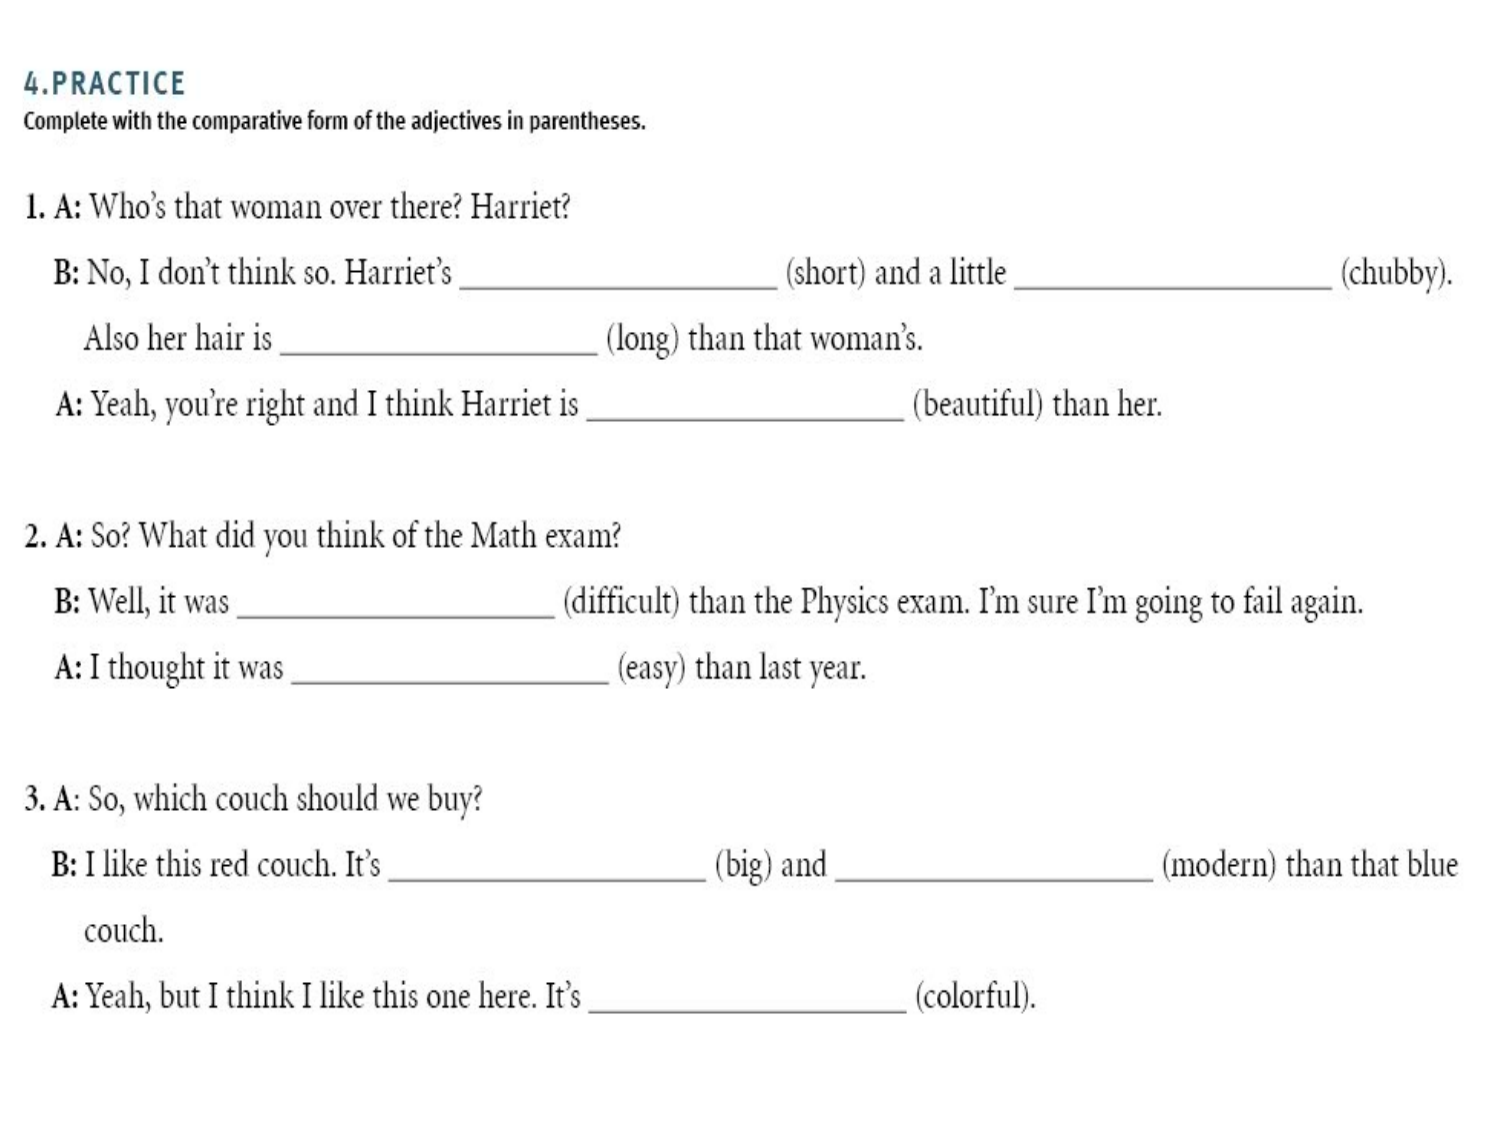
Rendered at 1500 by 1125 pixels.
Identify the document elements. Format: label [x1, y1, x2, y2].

picture [22, 66, 1471, 1083]
